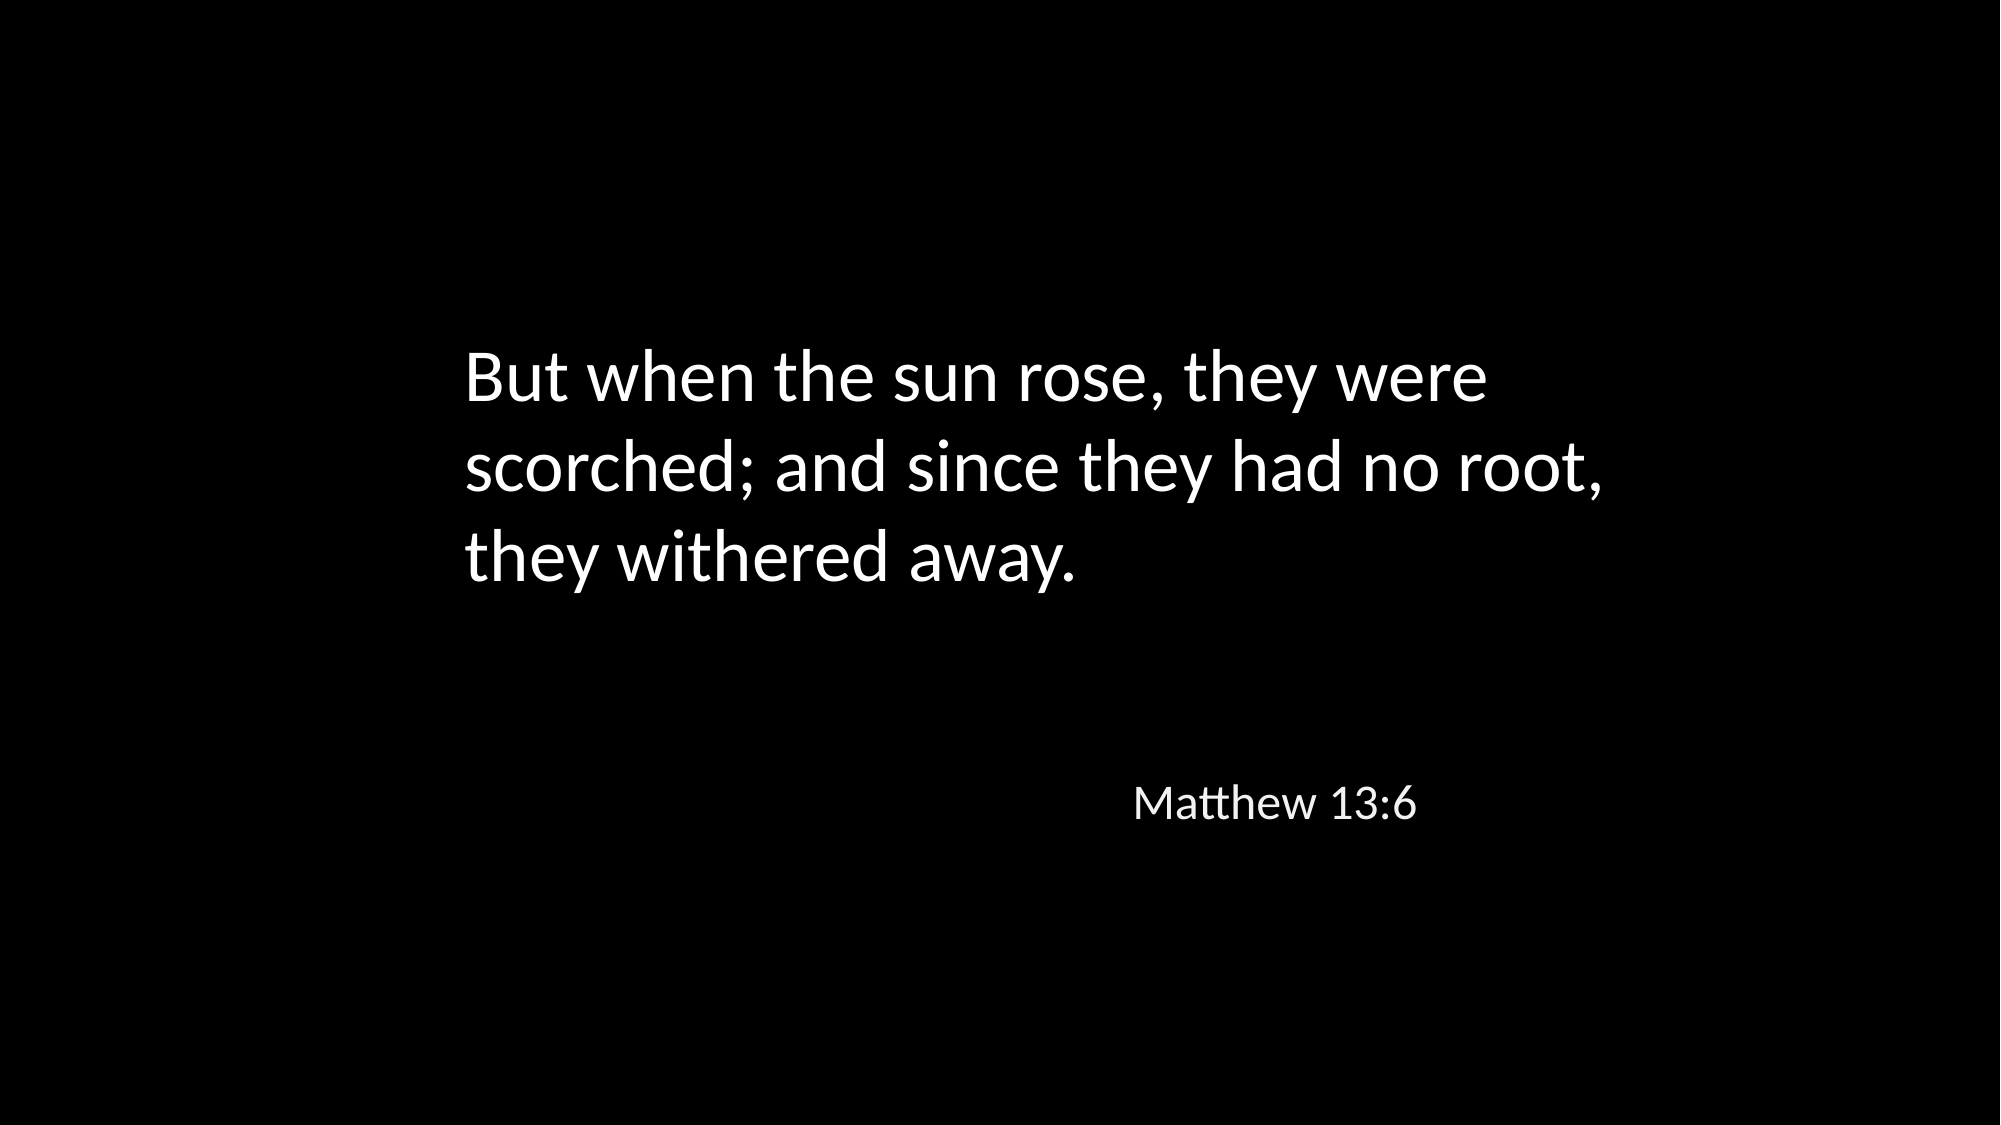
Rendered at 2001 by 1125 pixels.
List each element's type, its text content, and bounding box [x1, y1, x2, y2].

text_box Matthew 13:6 [999, 762, 1550, 838]
text_box But when the sun rose, they were scorched; and since they had no root, they withered away. [450, 318, 1675, 604]
